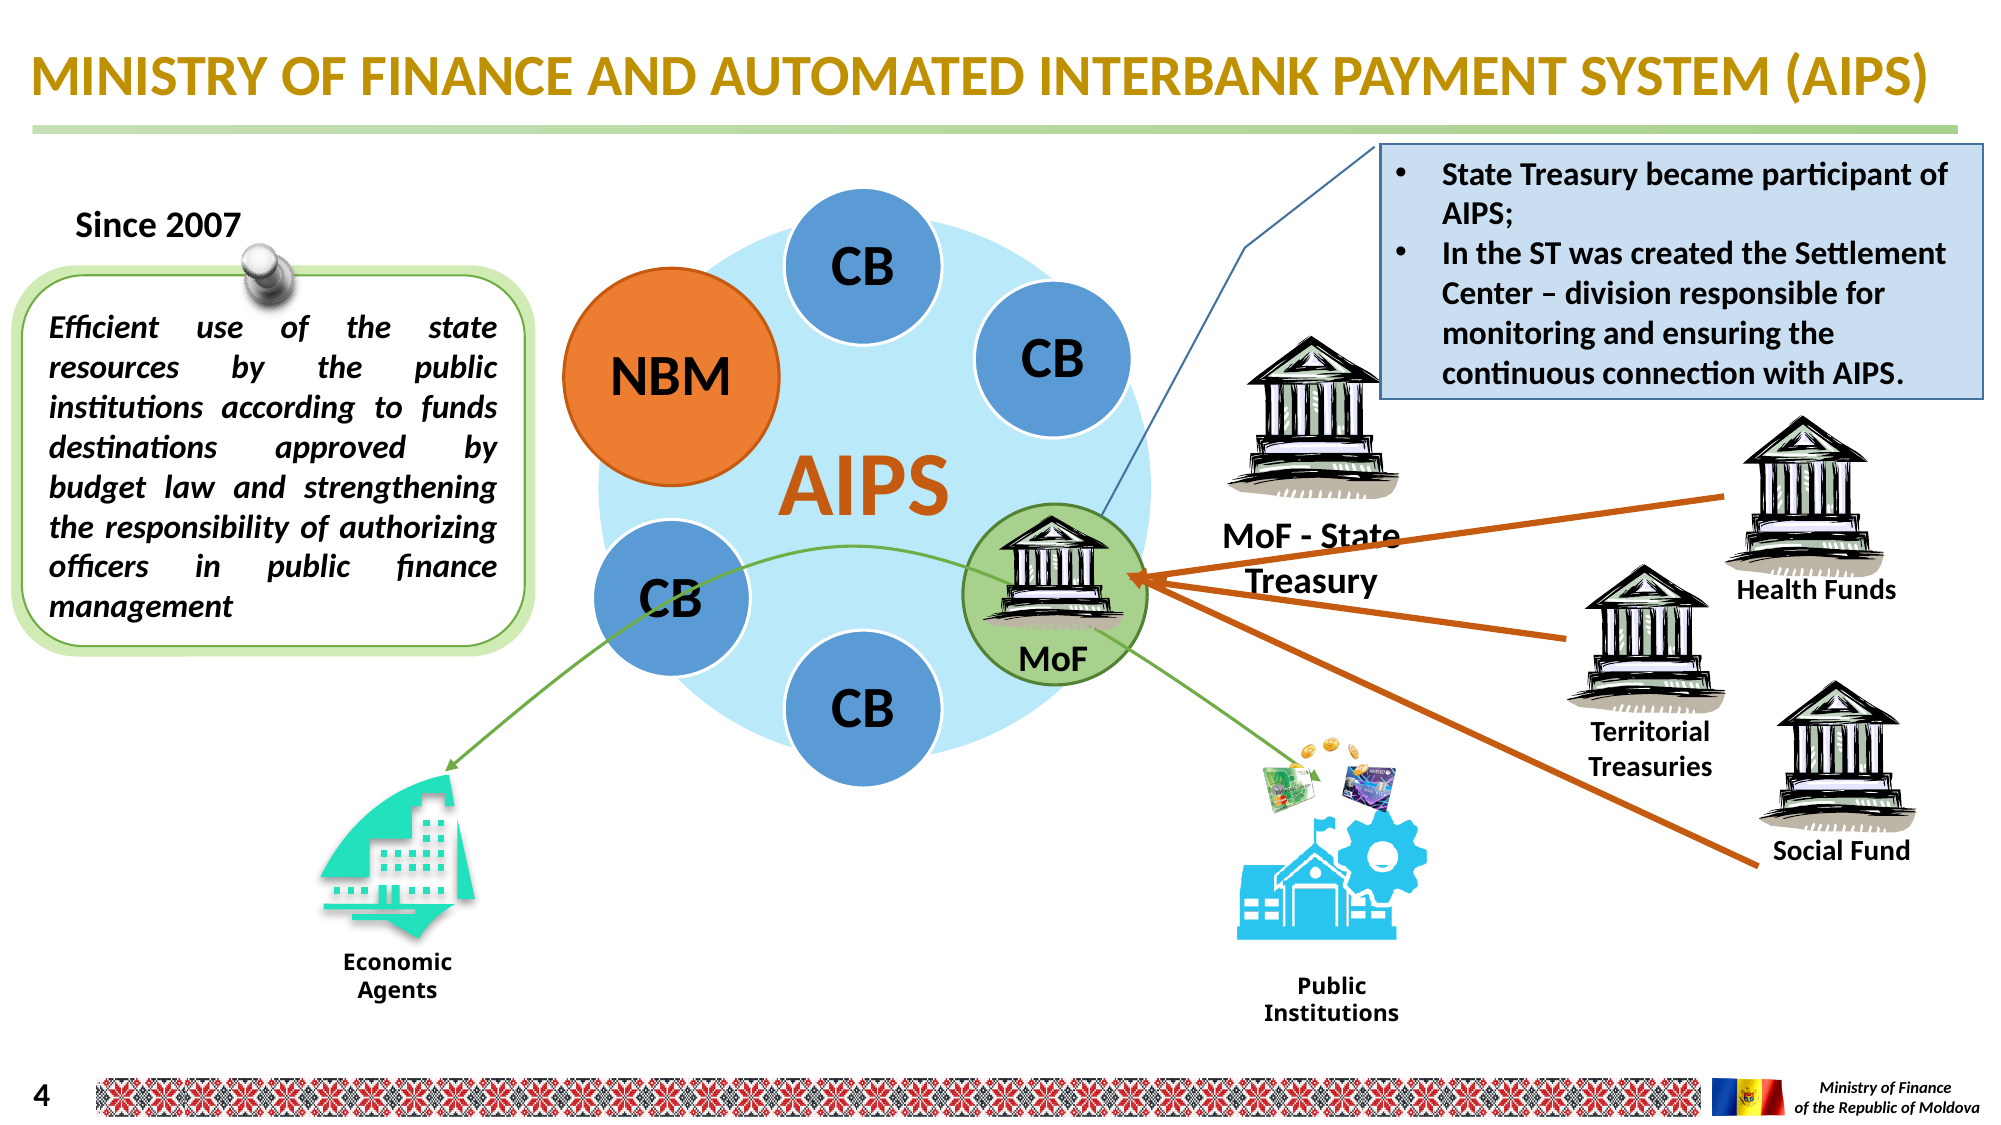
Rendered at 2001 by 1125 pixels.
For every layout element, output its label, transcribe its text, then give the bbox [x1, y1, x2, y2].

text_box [982, 513, 1127, 688]
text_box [299, 774, 496, 1029]
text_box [1126, 412, 1984, 910]
text_box Since 2007 [60, 192, 314, 253]
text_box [11, 265, 536, 657]
text_box State Treasury became participant of AIPS; In the ST was created the Settlement Center – division responsible for monitoring and ensuring the continuous connection with AIPS. [1379, 143, 1984, 400]
text_box MINISTRY OF FINANCE AND AUTOMATED INTERBANK PAYMENT SYSTEM (AIPS) [0, 15, 1969, 121]
picture [1712, 1078, 1788, 1116]
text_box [1226, 910, 1438, 1053]
picture [223, 209, 333, 318]
picture [96, 1078, 1701, 1117]
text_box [1174, 333, 1449, 412]
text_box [416, 186, 1294, 789]
text_box State Treasury became participant of AIPS; In the ST was created the Settlement Center – division responsible for monitoring and ensuring the continuous connection with AIPS. [1294, 145, 1376, 211]
